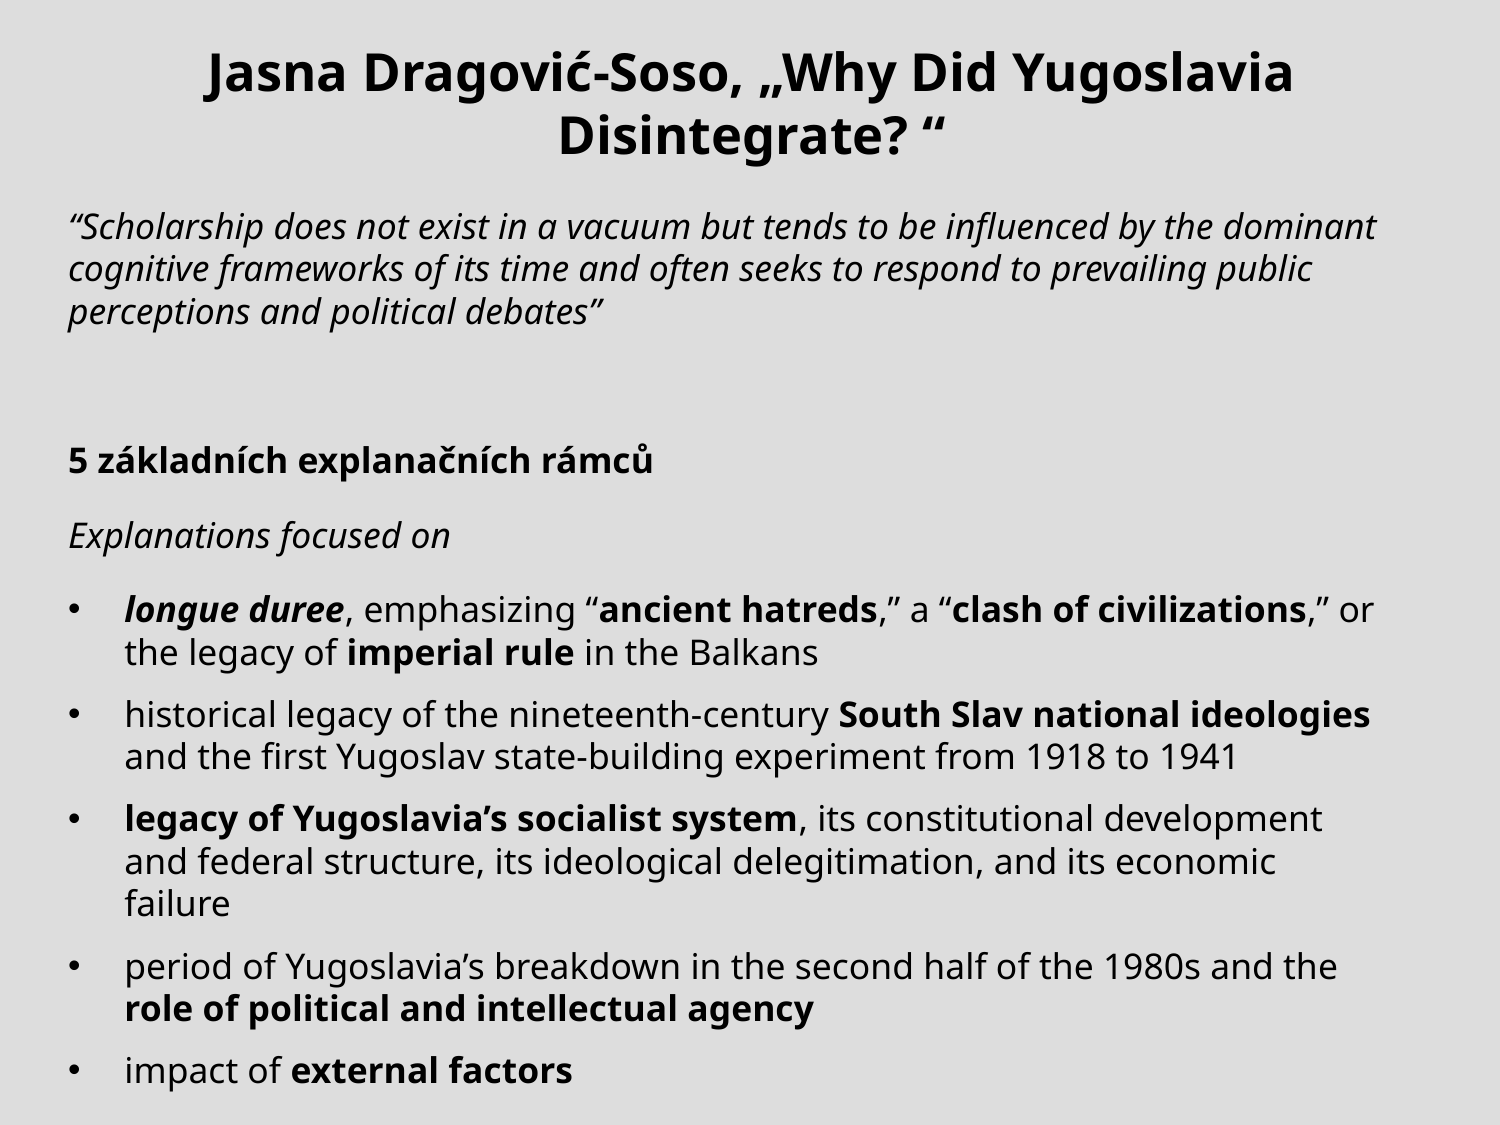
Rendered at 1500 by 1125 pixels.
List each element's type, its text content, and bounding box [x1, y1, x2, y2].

title Jasna Dragović-Soso, „Why Did Yugoslavia Disintegrate? “ [76, 30, 1427, 173]
list “Scholarship does not exist in a vacuum but tends to be influenced by the dominant cognitive frameworks of its time and often seeks to respond to prevailing public perceptions and political debates” 5 základních explanačních rámců Explanations focused on longue duree, emphasizing “ancient hatreds,” a “clash of civilizations,” or the legacy of imperial rule in the Balkans historical legacy of the nineteenth-century South Slav national ideologies and the first Yugoslav state-building experiment from 1918 to 1941 legacy of Yugoslavia’s socialist system, its constitutional development and federal structure, its ideological delegitimation, and its economic failure period of Yugoslavia’s breakdown in the second half of the 1980s and the role of political and intellectual agency impact of external factors [53, 196, 1404, 1071]
